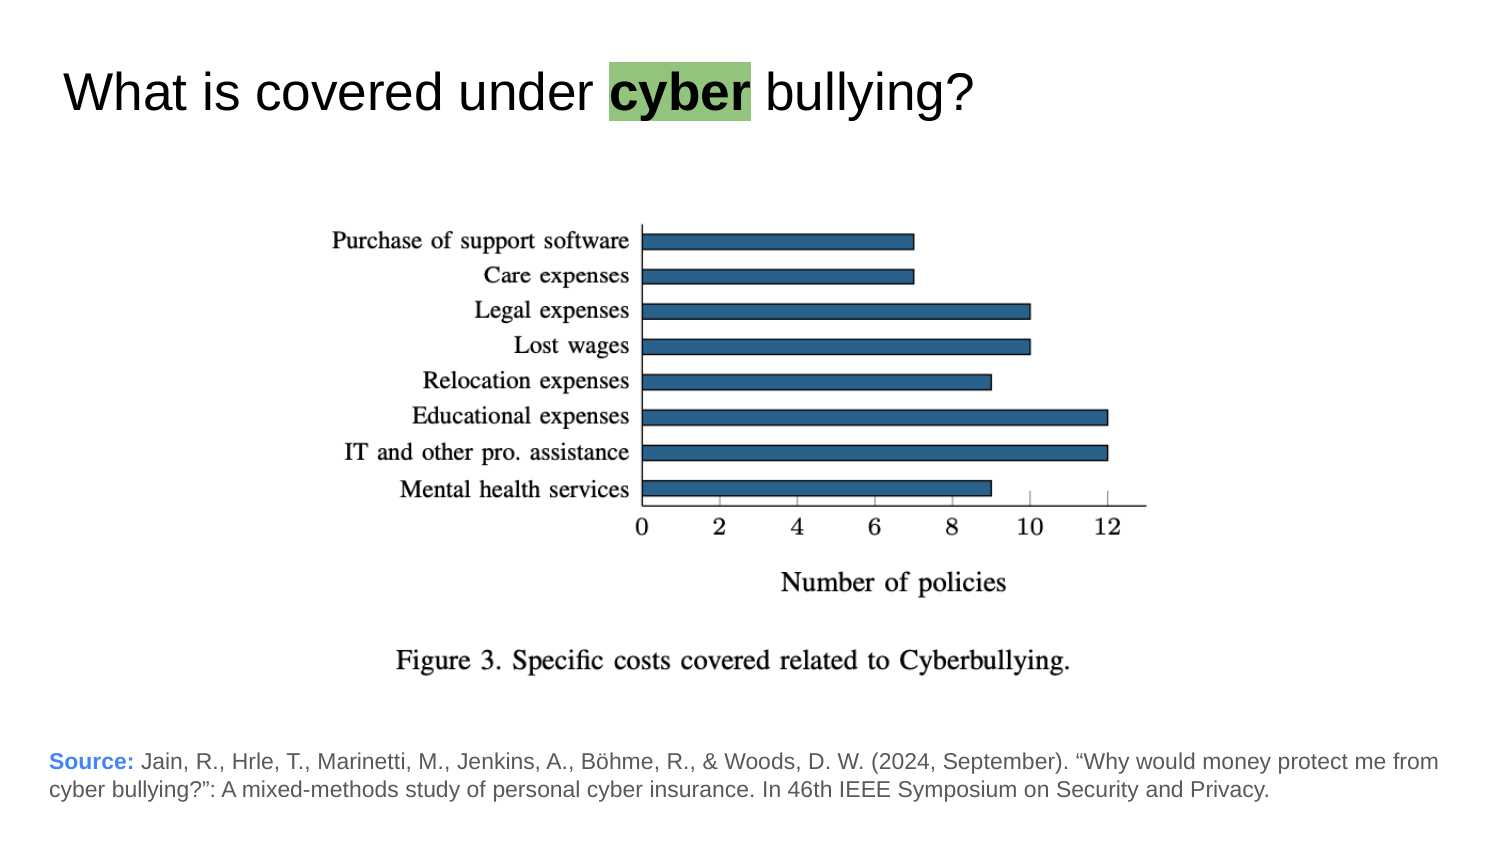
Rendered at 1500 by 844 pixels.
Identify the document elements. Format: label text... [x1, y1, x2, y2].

text_box Source: Jain, R., Hrle, T., Marinetti, M., Jenkins, A., Böhme, R., & Woods, D. W. (2024, September). “Why would money protect me from cyber bullying?”: A mixed-methods study of personal cyber insurance. In 46th IEEE Symposium on Security and Privacy. [34, 731, 1466, 803]
title What is covered under cyber bullying? [48, 42, 1447, 137]
picture [312, 165, 1183, 712]
